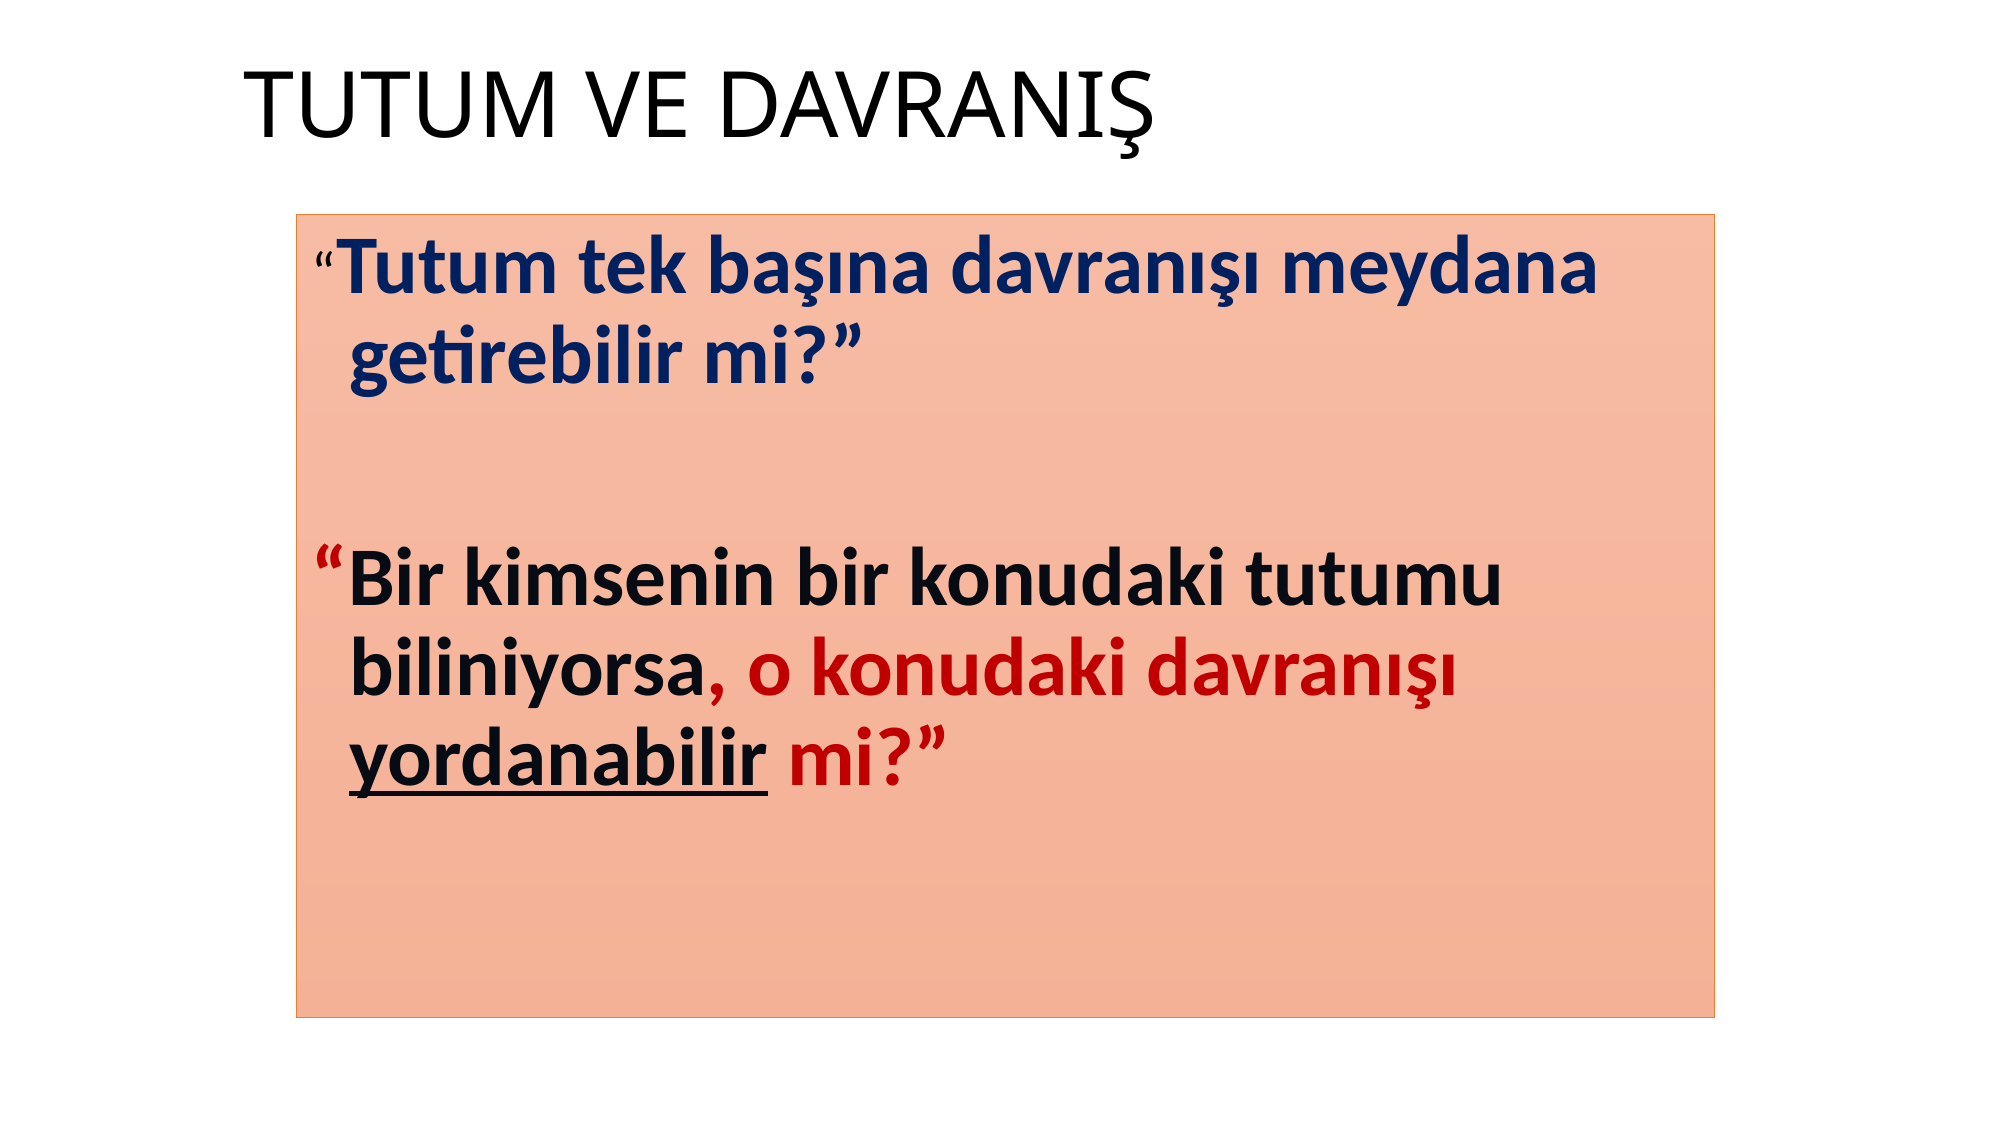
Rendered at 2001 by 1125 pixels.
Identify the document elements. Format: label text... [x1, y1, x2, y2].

title TUTUM VE DAVRANIŞ [228, 36, 1914, 179]
list “Tutum tek başına davranışı meydana getirebilir mi?” “Bir kimsenin bir konudaki tutumu biliniyorsa, o konudaki davranışı yordanabilir mi?” [296, 214, 1715, 1018]
